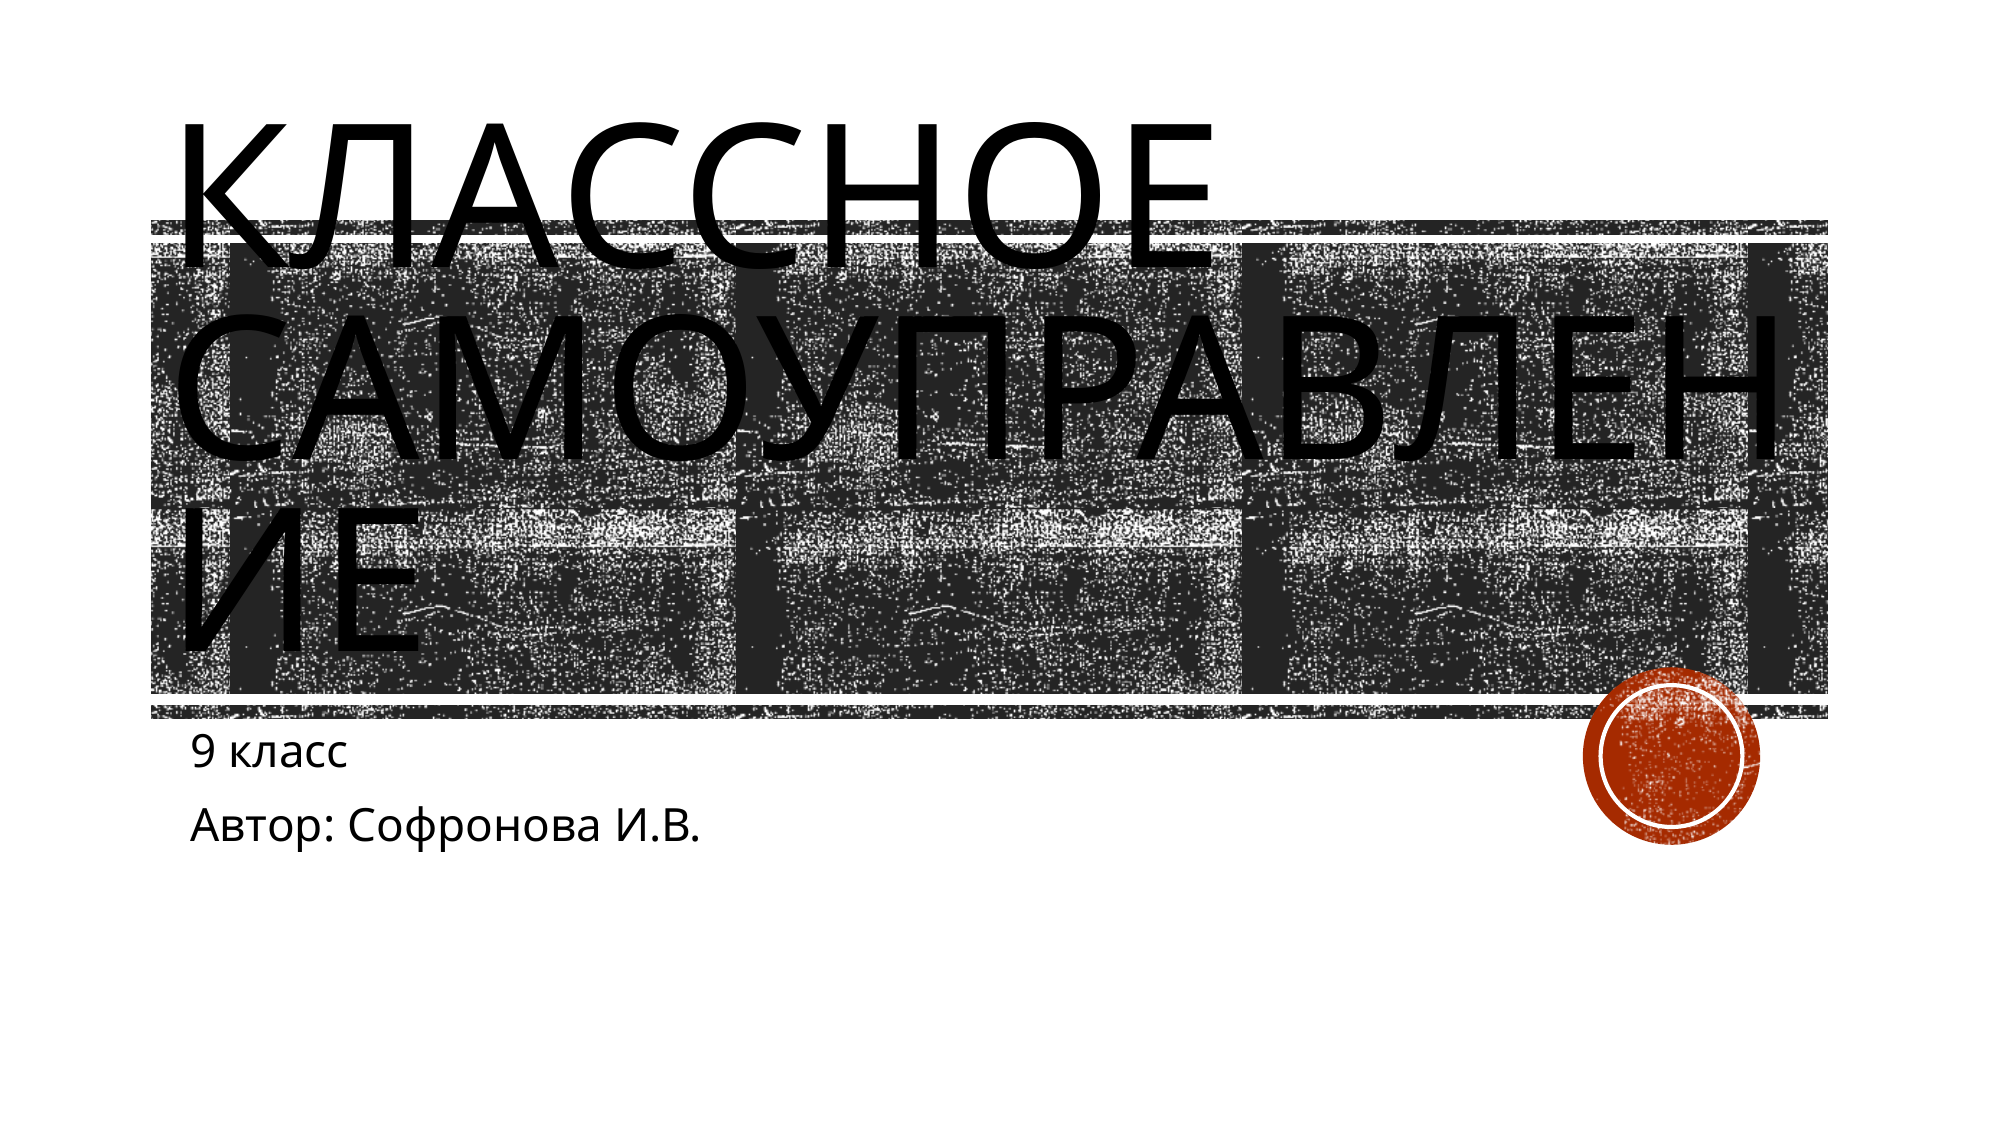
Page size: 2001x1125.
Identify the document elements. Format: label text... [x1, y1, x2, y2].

title Классное самоуправление [151, 152, 1963, 651]
subtitle 9 класс Автор: Софронова И.В. [175, 720, 1596, 896]
